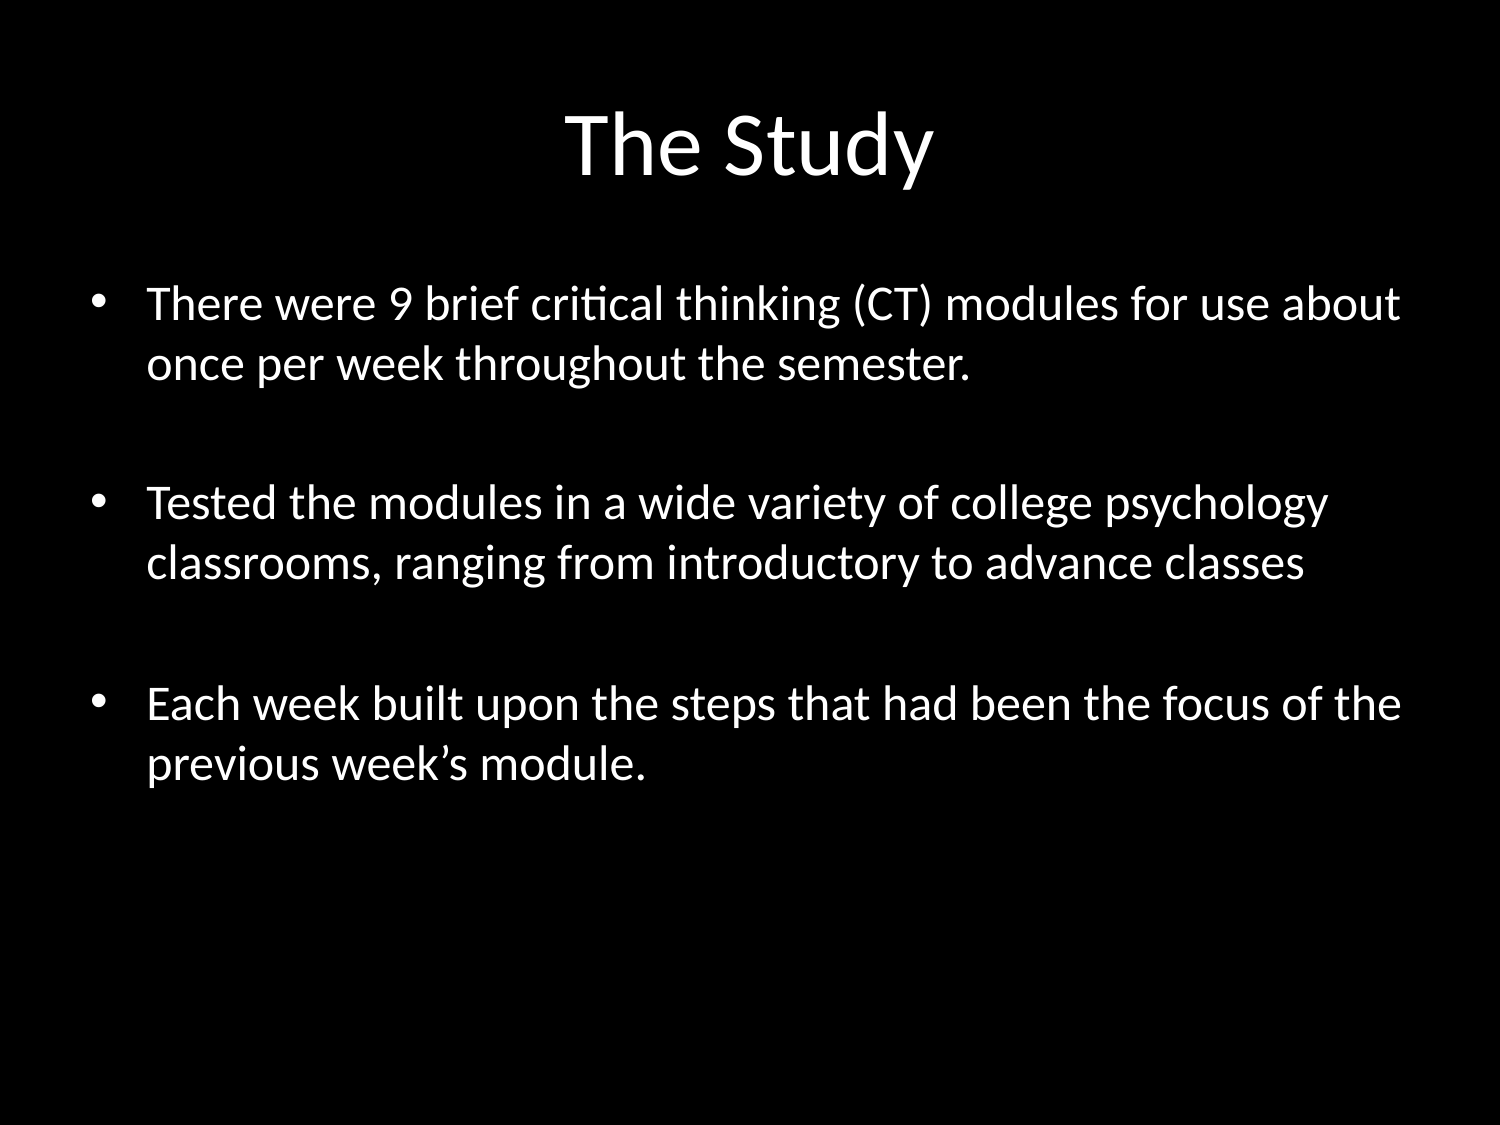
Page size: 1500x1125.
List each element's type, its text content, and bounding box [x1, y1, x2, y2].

title The Study [75, 45, 1425, 233]
list There were 9 brief critical thinking (CT) modules for use about once per week throughout the semester. Tested the modules in a wide variety of college psychology classrooms, ranging from introductory to advance classes Each week built upon the steps that had been the focus of the previous week’s module. [75, 262, 1425, 1005]
